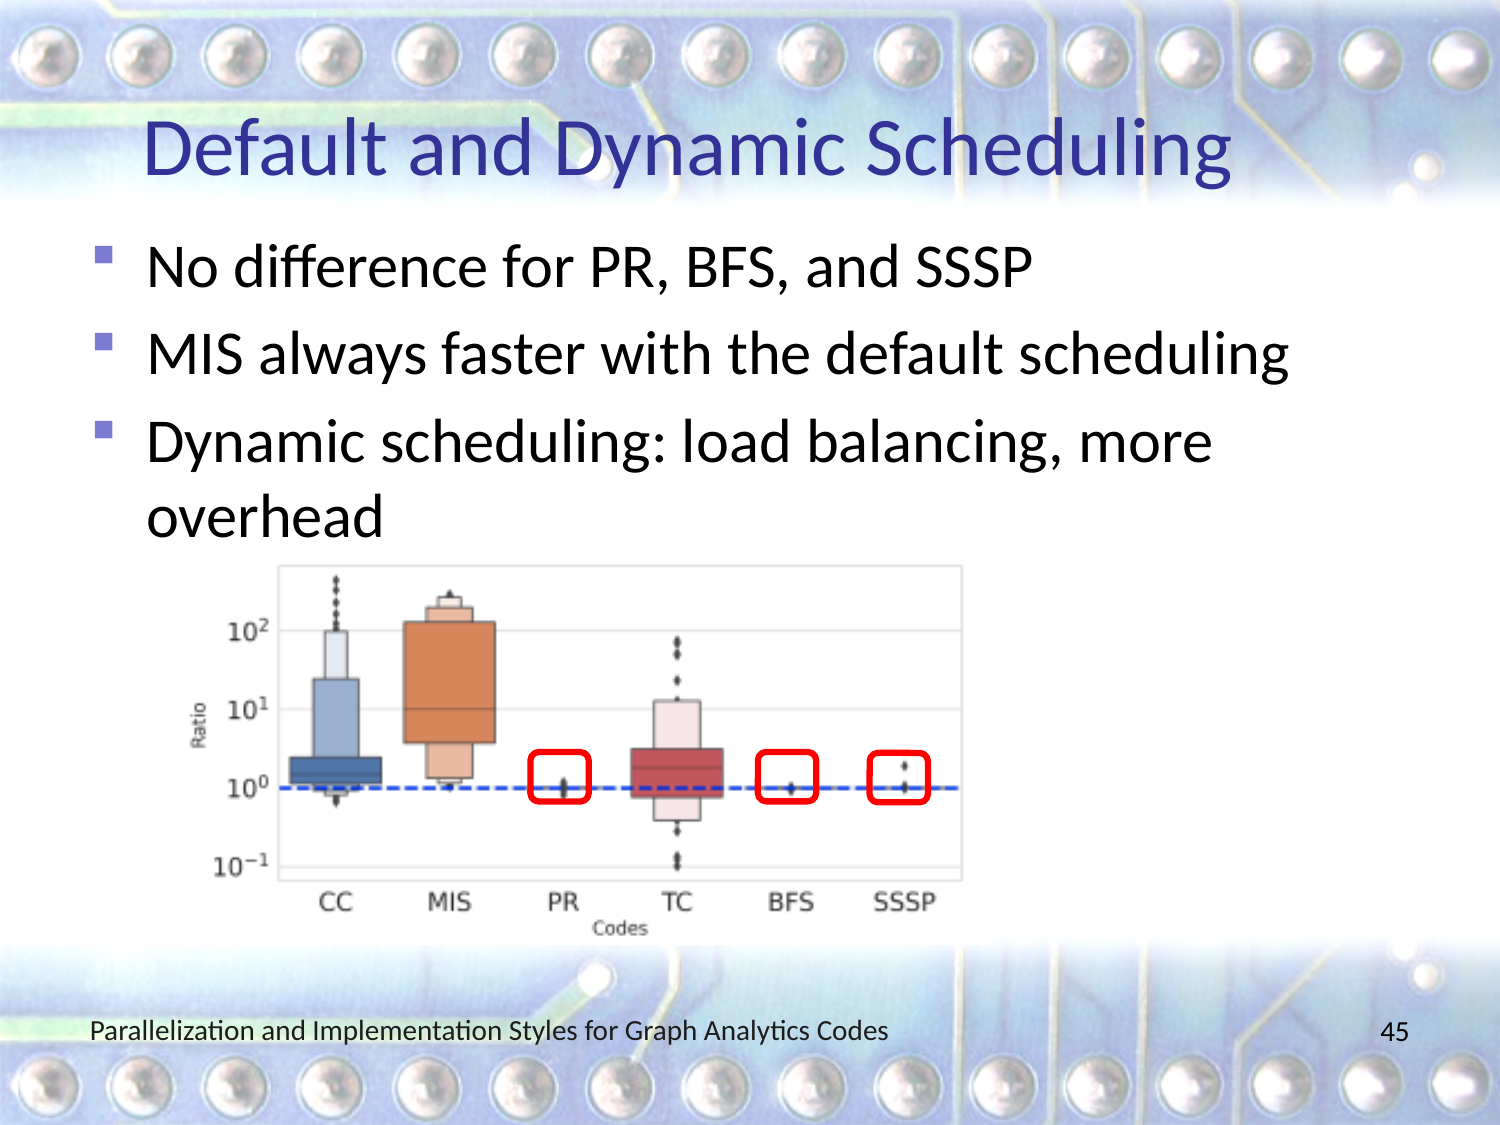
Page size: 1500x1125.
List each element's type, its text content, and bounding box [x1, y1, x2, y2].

slide_number Parallelization and Implementation Styles for Graph Analytics Codes [74, 978, 1322, 1055]
slide_number 45 [1112, 979, 1426, 1055]
picture [137, 542, 986, 945]
list No difference for PR, BFS, and SSSP MIS always faster with the default scheduling Dynamic scheduling: load balancing, more overhead [74, 216, 1425, 457]
title Default and Dynamic Scheduling [74, 89, 1426, 195]
